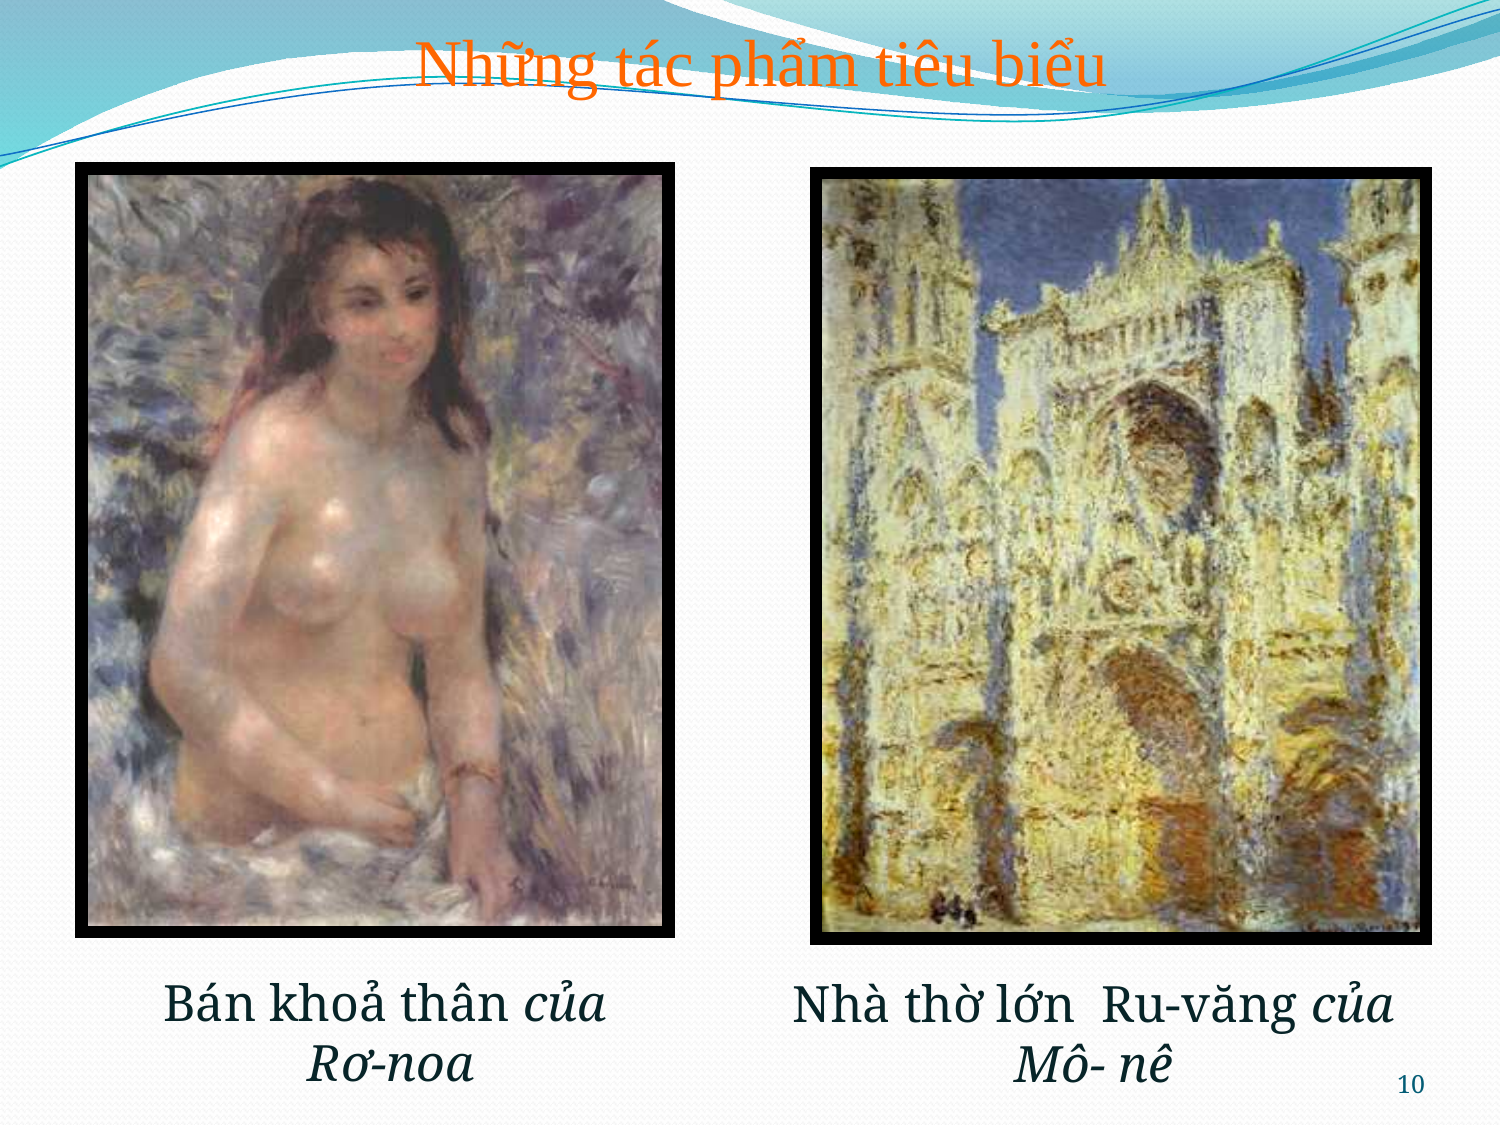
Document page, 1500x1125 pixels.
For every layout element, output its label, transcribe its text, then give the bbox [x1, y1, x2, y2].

slide_number 10 [1299, 1053, 1425, 1103]
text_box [87, 174, 663, 1101]
text_box Những tác phẩm tiêu biểu [399, 12, 1225, 108]
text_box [737, 179, 1451, 1041]
